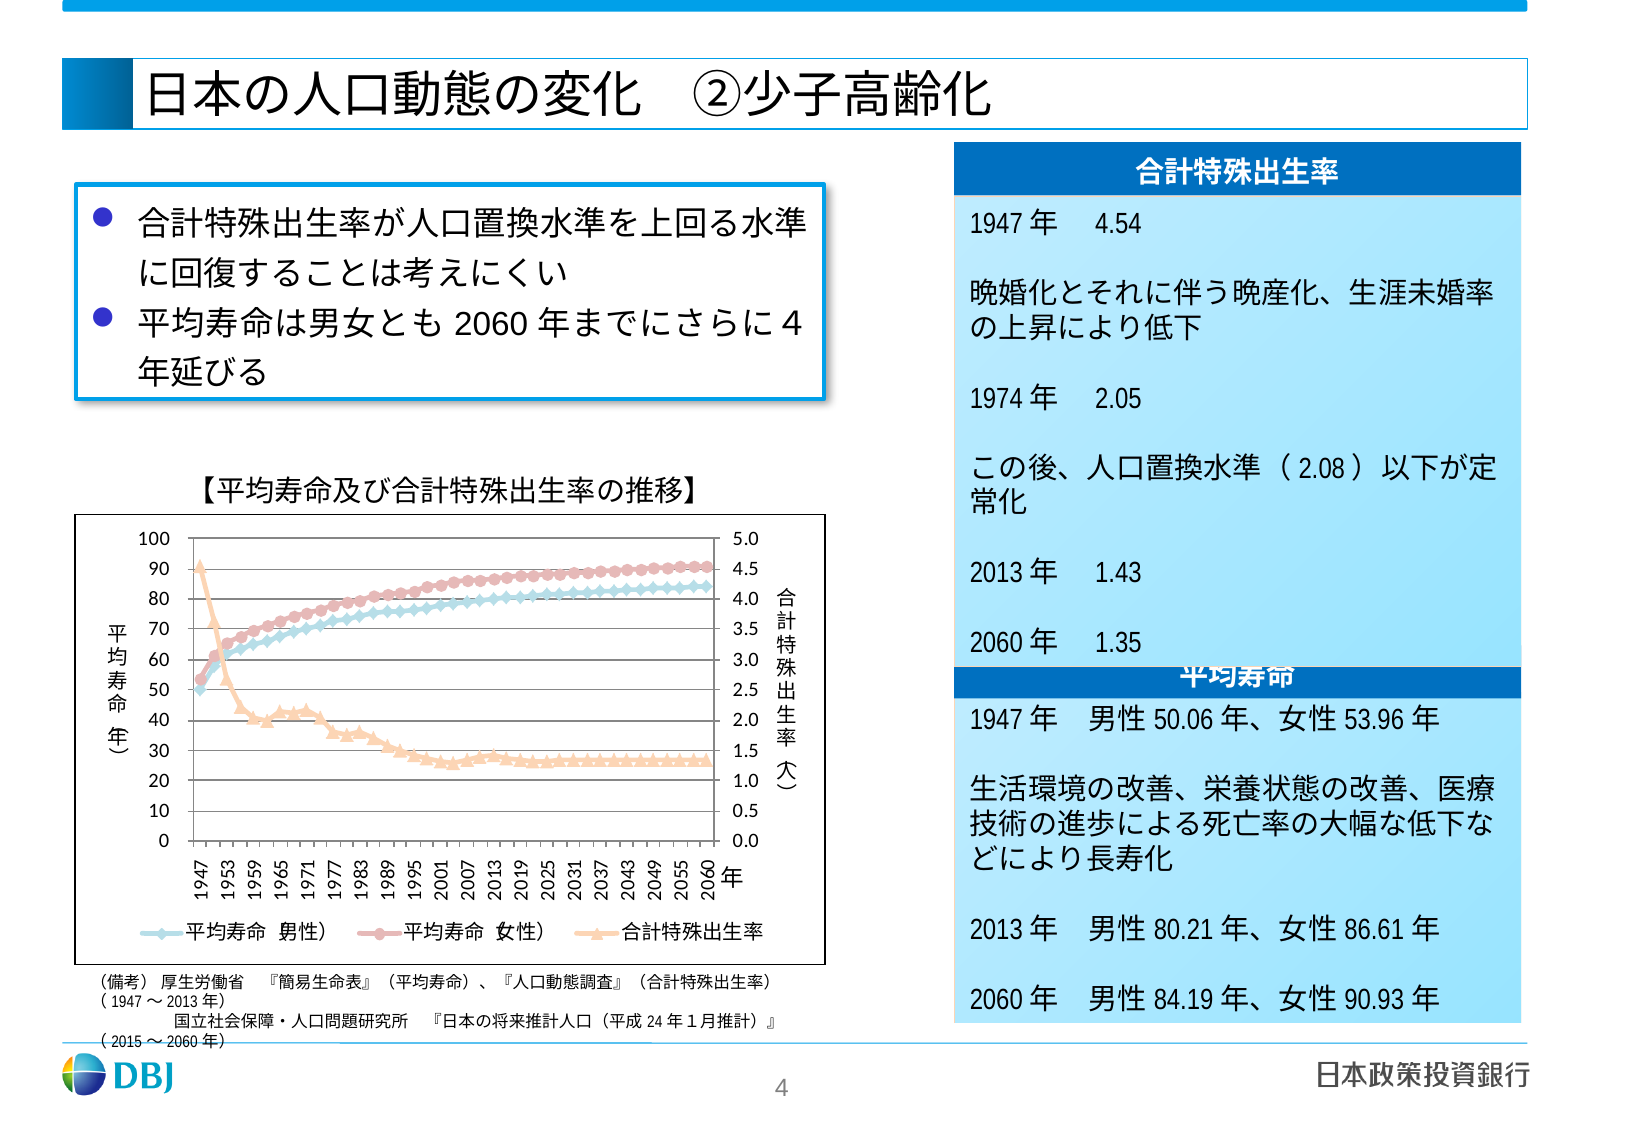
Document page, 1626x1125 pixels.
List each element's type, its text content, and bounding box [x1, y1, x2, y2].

text_box 1947年 4.54 晩婚化とそれに伴う晩産化、生涯未婚率の上昇により低下 1974年 2.05 この後、人口置換水準（2.08）以下が定常化 2013年 1.43 2060年 1.35 [954, 196, 1522, 667]
text_box 【平均寿命及び合計特殊出生率の推移】 [75, 464, 825, 514]
text_box 平均寿命 [954, 667, 1522, 699]
text_box （備考） 厚生労働省 『簡易生命表』（平均寿命）、『人口動態調査』（合計特殊出生率）（1947～2013年） 国立社会保障・人口問題研究所 『日本の将来推計人口（平成24年１月推計）』（2015～2060年） [75, 972, 825, 1059]
picture [75, 515, 825, 964]
picture [1308, 1054, 1539, 1094]
text_box 合計特殊出生率が人口置換水準を上回る水準に回復することは考えにくい 平均寿命は男女とも2060年までにさらに４年延びる [75, 184, 825, 399]
text_box 合計特殊出生率 [954, 142, 1522, 196]
picture [49, 1042, 185, 1104]
slide_number 3 [712, 1063, 852, 1109]
title 日本の人口動態の変化 ②少子高齢化 [127, 54, 1534, 126]
text_box 1947年 男性50.06年、女性53.96年 生活環境の改善、栄養状態の改善、医療技術の進歩による死亡率の大幅な低下などにより長寿化 2013年 男性80.21年、女性86.61年 2060年 男性84.19年、女性90.93年 [954, 699, 1522, 1023]
